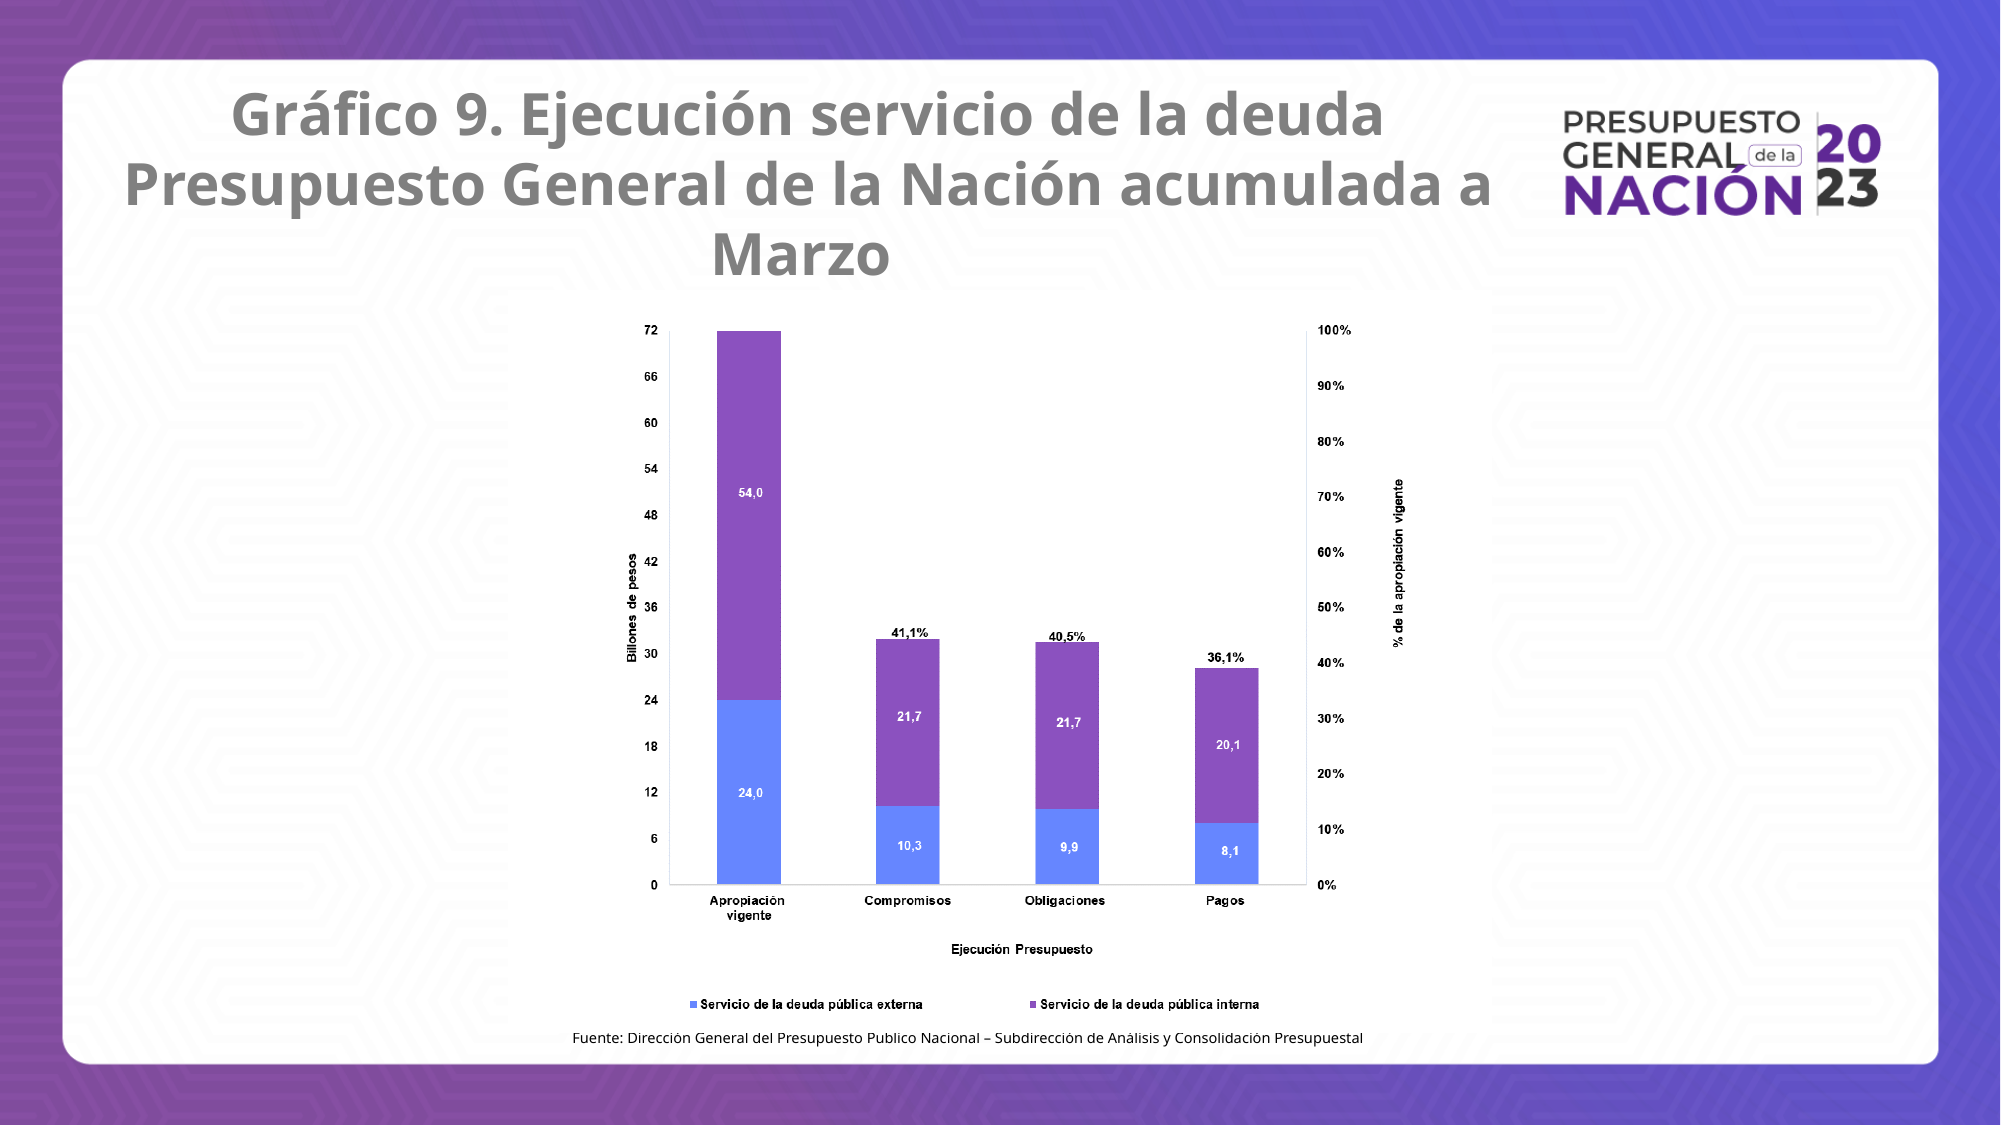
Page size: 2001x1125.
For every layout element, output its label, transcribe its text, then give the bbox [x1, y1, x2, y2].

text_box Fuente: Dirección General del Presupuesto Publico Nacional – Subdirección de Análisis y Consolidación Presupuestal [557, 1022, 1737, 1055]
picture [0, 0, 2001, 1125]
text_box Gráfico 9. Ejecución servicio de la deuda Presupuesto General de la Nación acumulada a Marzo [80, 69, 1537, 295]
